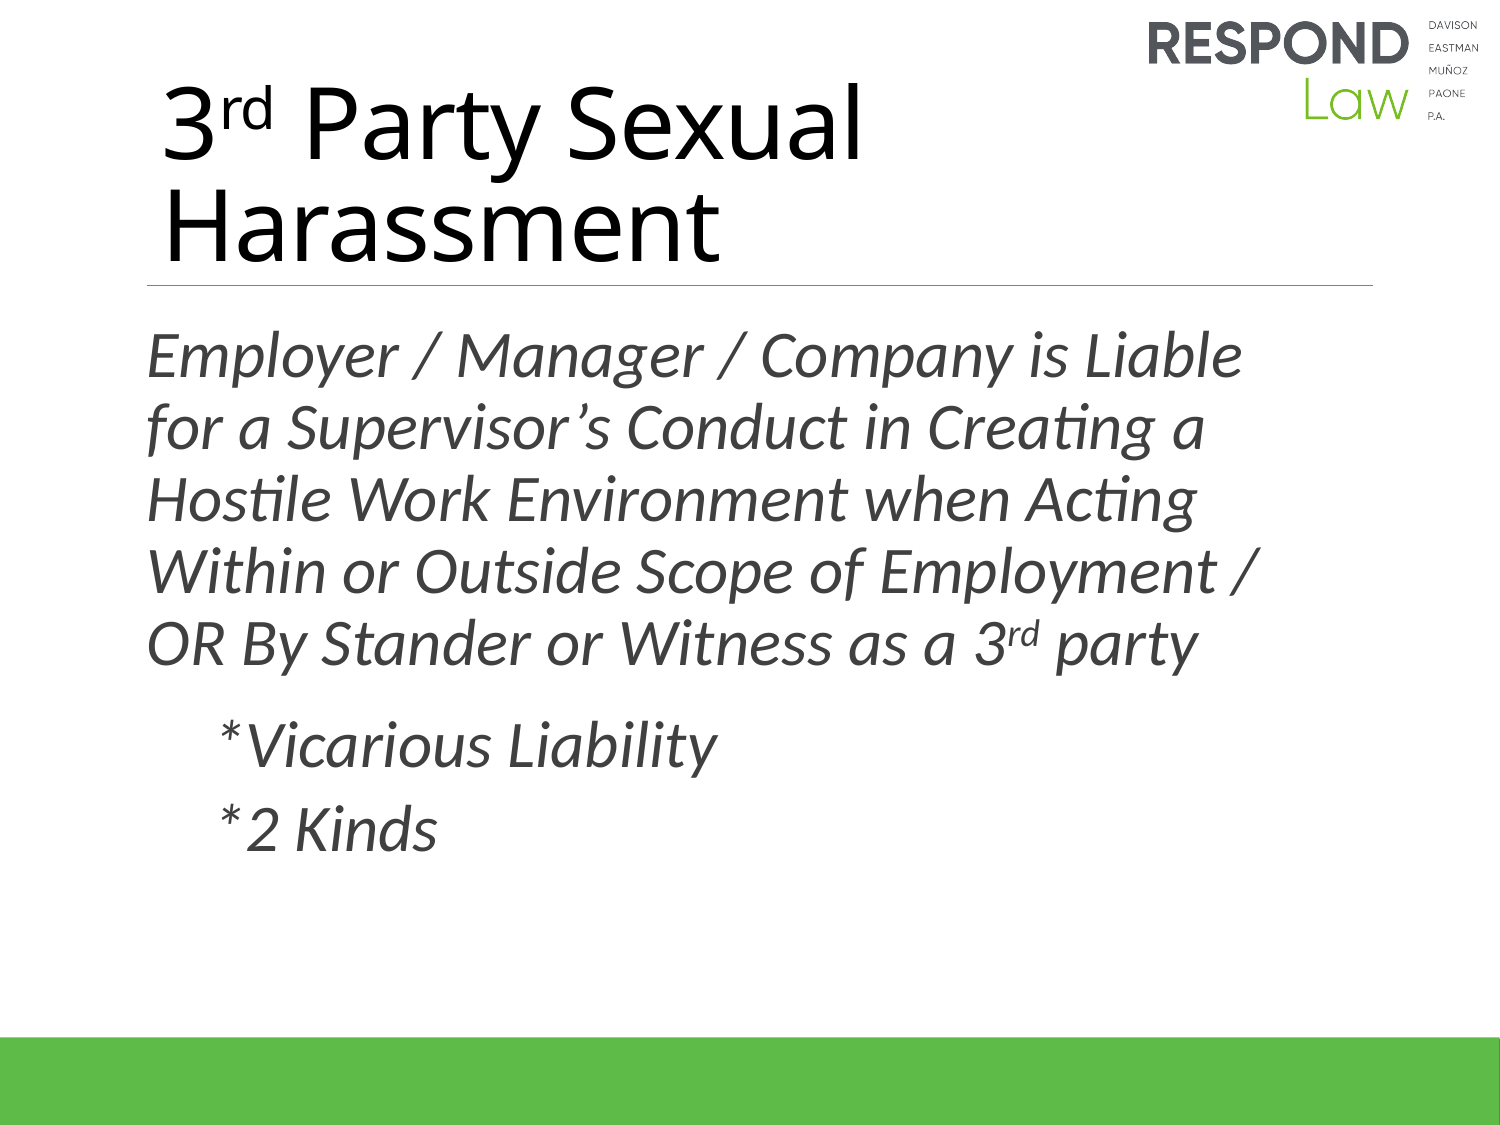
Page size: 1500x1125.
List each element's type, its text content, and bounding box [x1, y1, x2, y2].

list Employer / Manager / Company is Liable for a Supervisor’s Conduct in Creating a Hostile Work Environment when Acting Within or Outside Scope of Employment / OR By Stander or Witness as a 3rd party *Vicarious Liability *2 Kinds [146, 312, 1313, 929]
title 3rd Party Sexual Harassment [146, 51, 1385, 290]
picture [1149, 21, 1478, 120]
